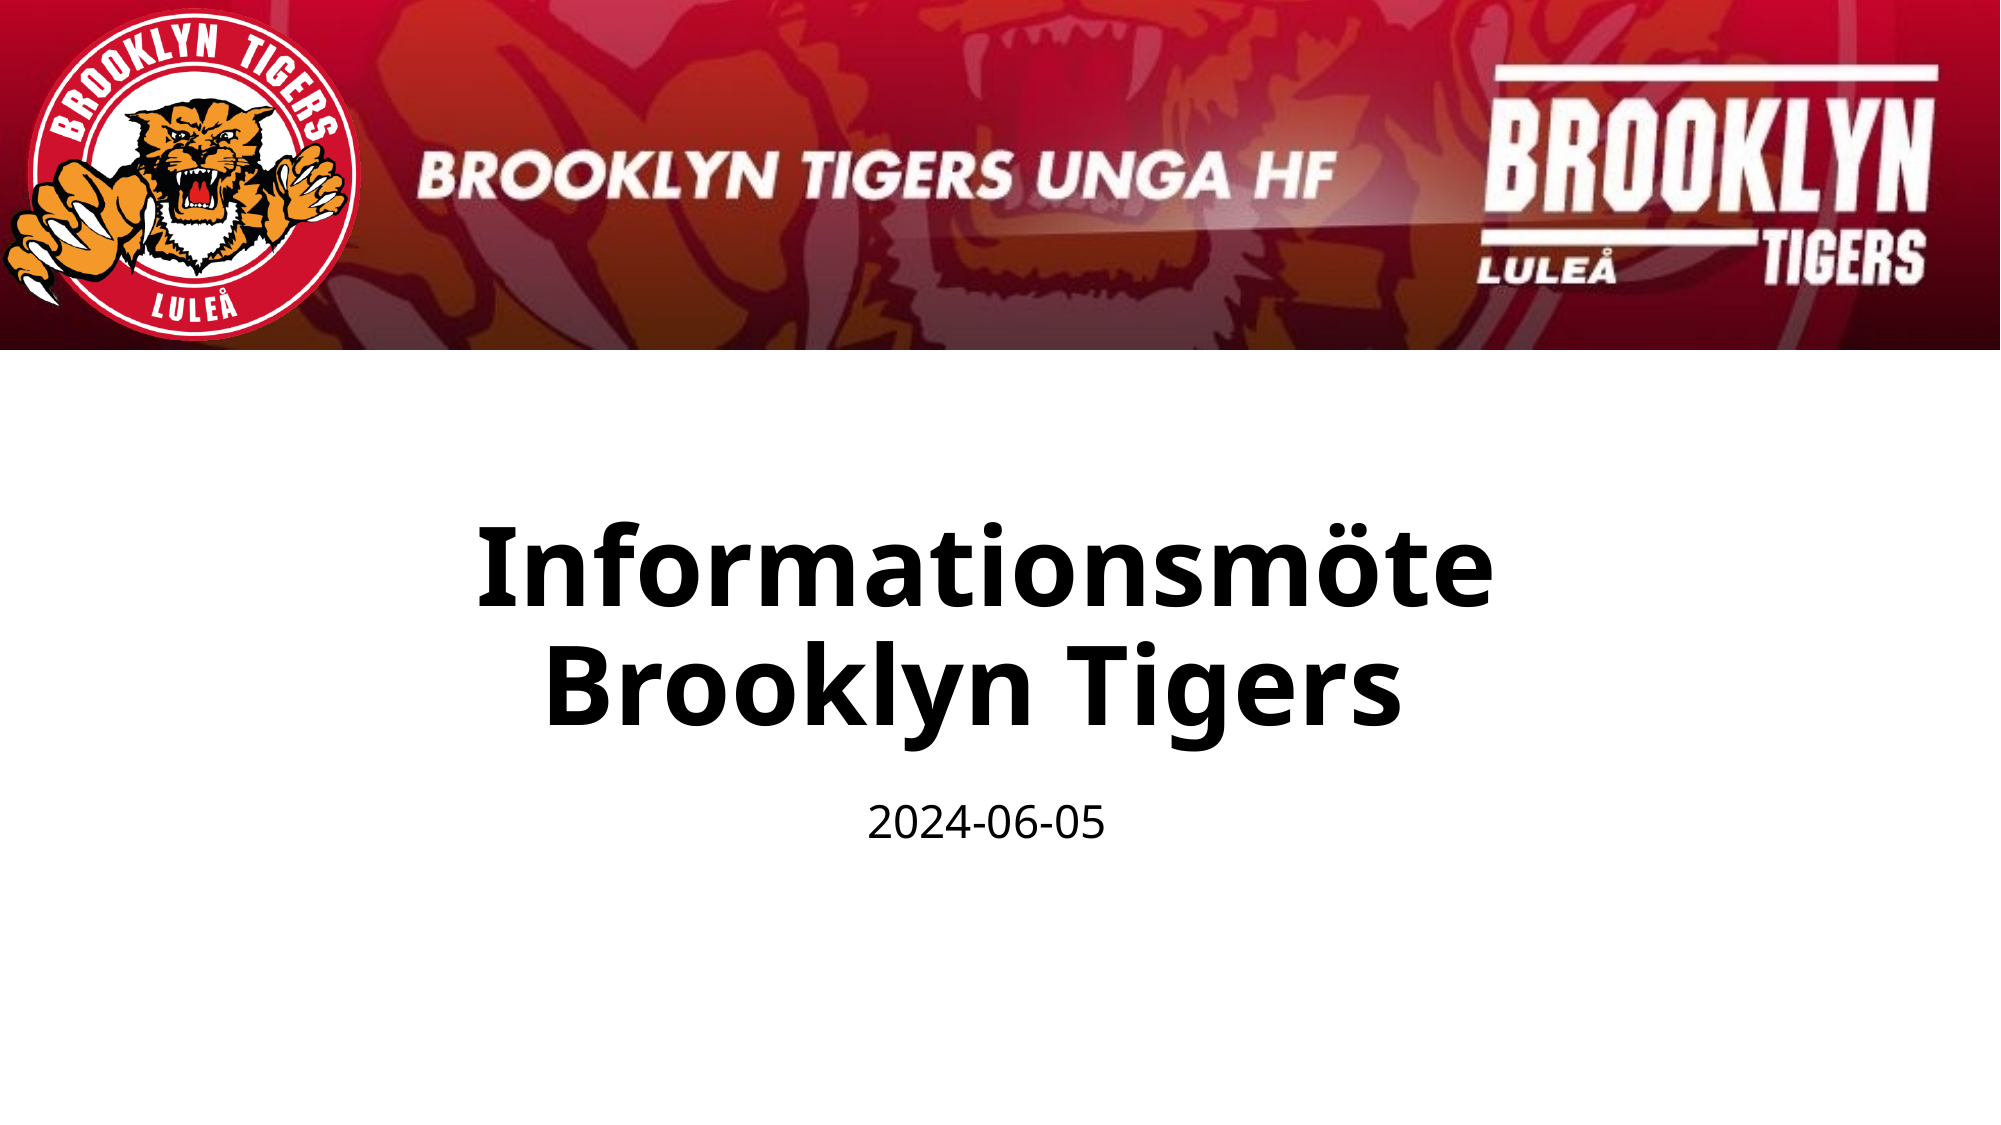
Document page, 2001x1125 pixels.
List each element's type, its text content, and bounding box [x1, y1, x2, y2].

title Informationsmöte Brooklyn Tigers 2024-06-05 [68, 486, 1905, 973]
picture [0, 0, 2000, 350]
